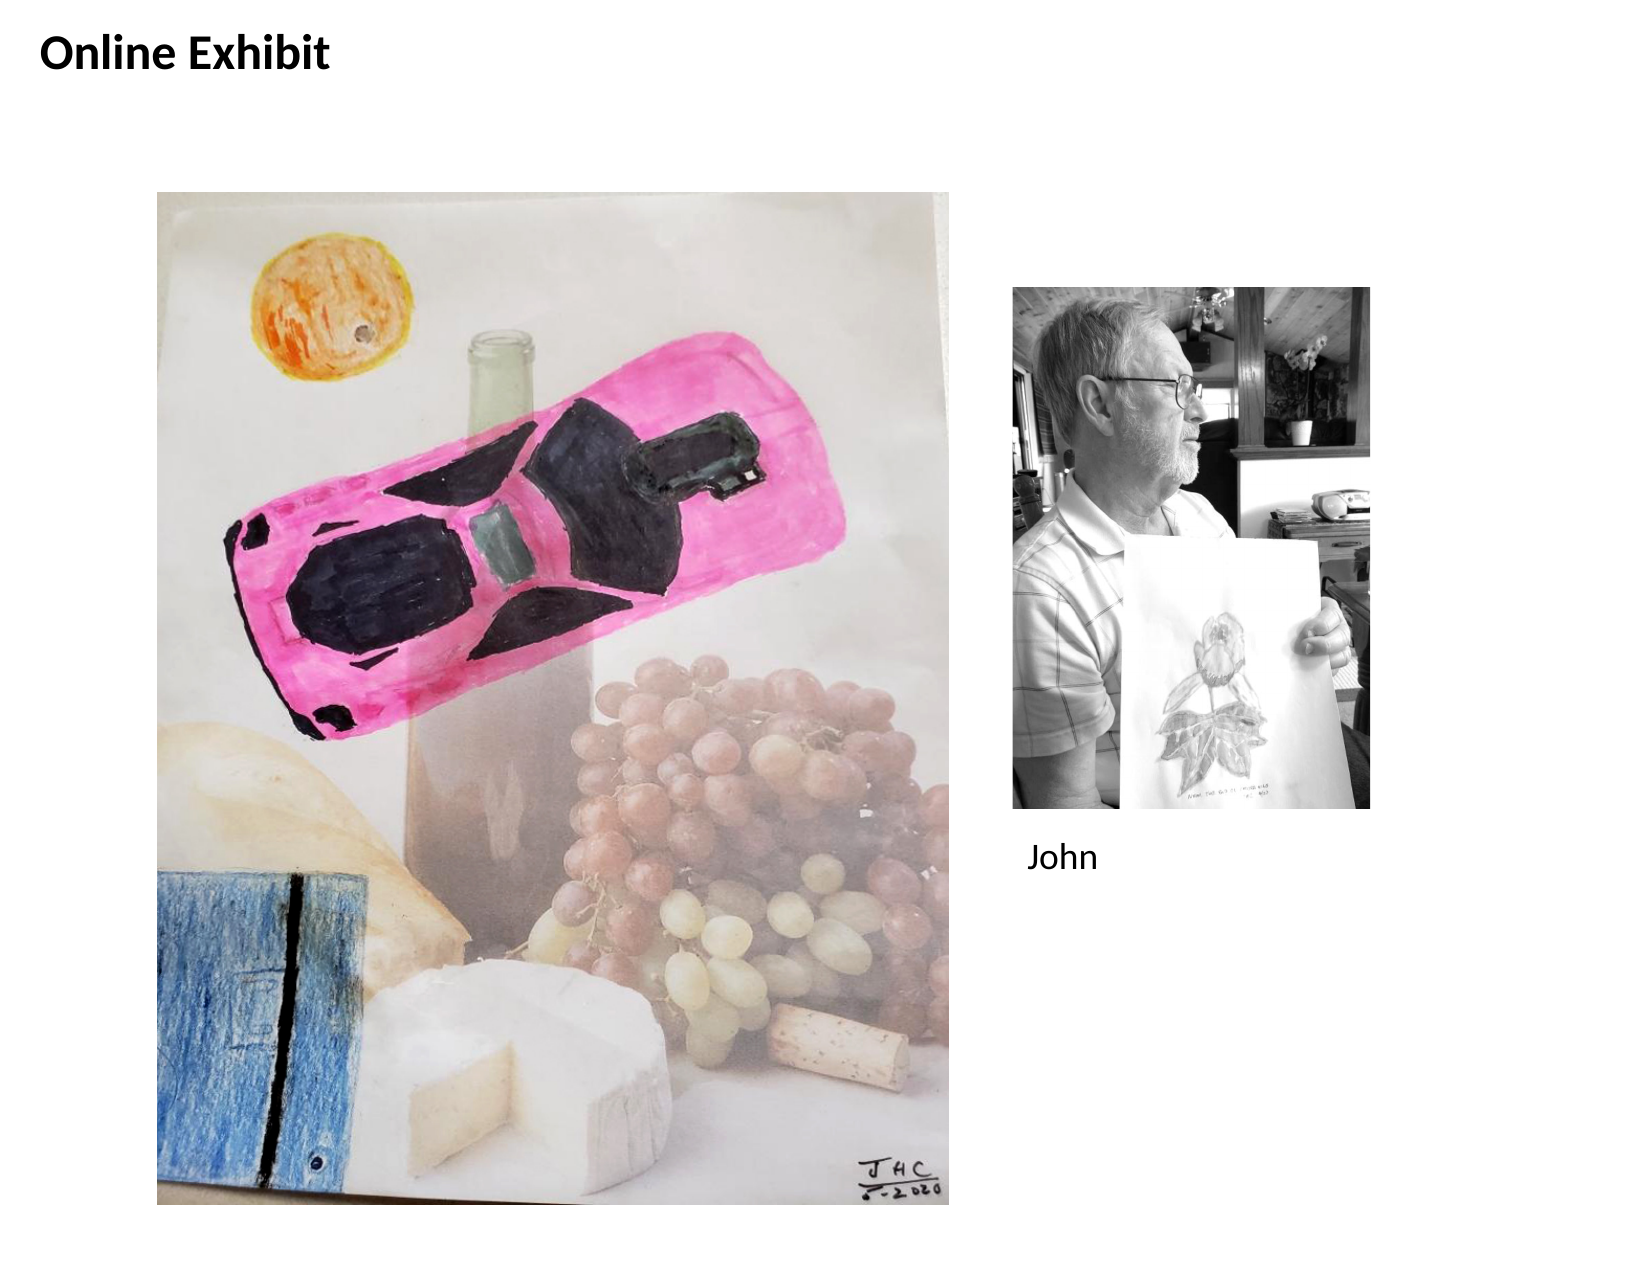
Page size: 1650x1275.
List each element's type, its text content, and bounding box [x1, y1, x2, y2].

text_box John [1012, 824, 1200, 884]
picture [157, 192, 1453, 1205]
text_box Online Exhibit [24, 11, 950, 87]
